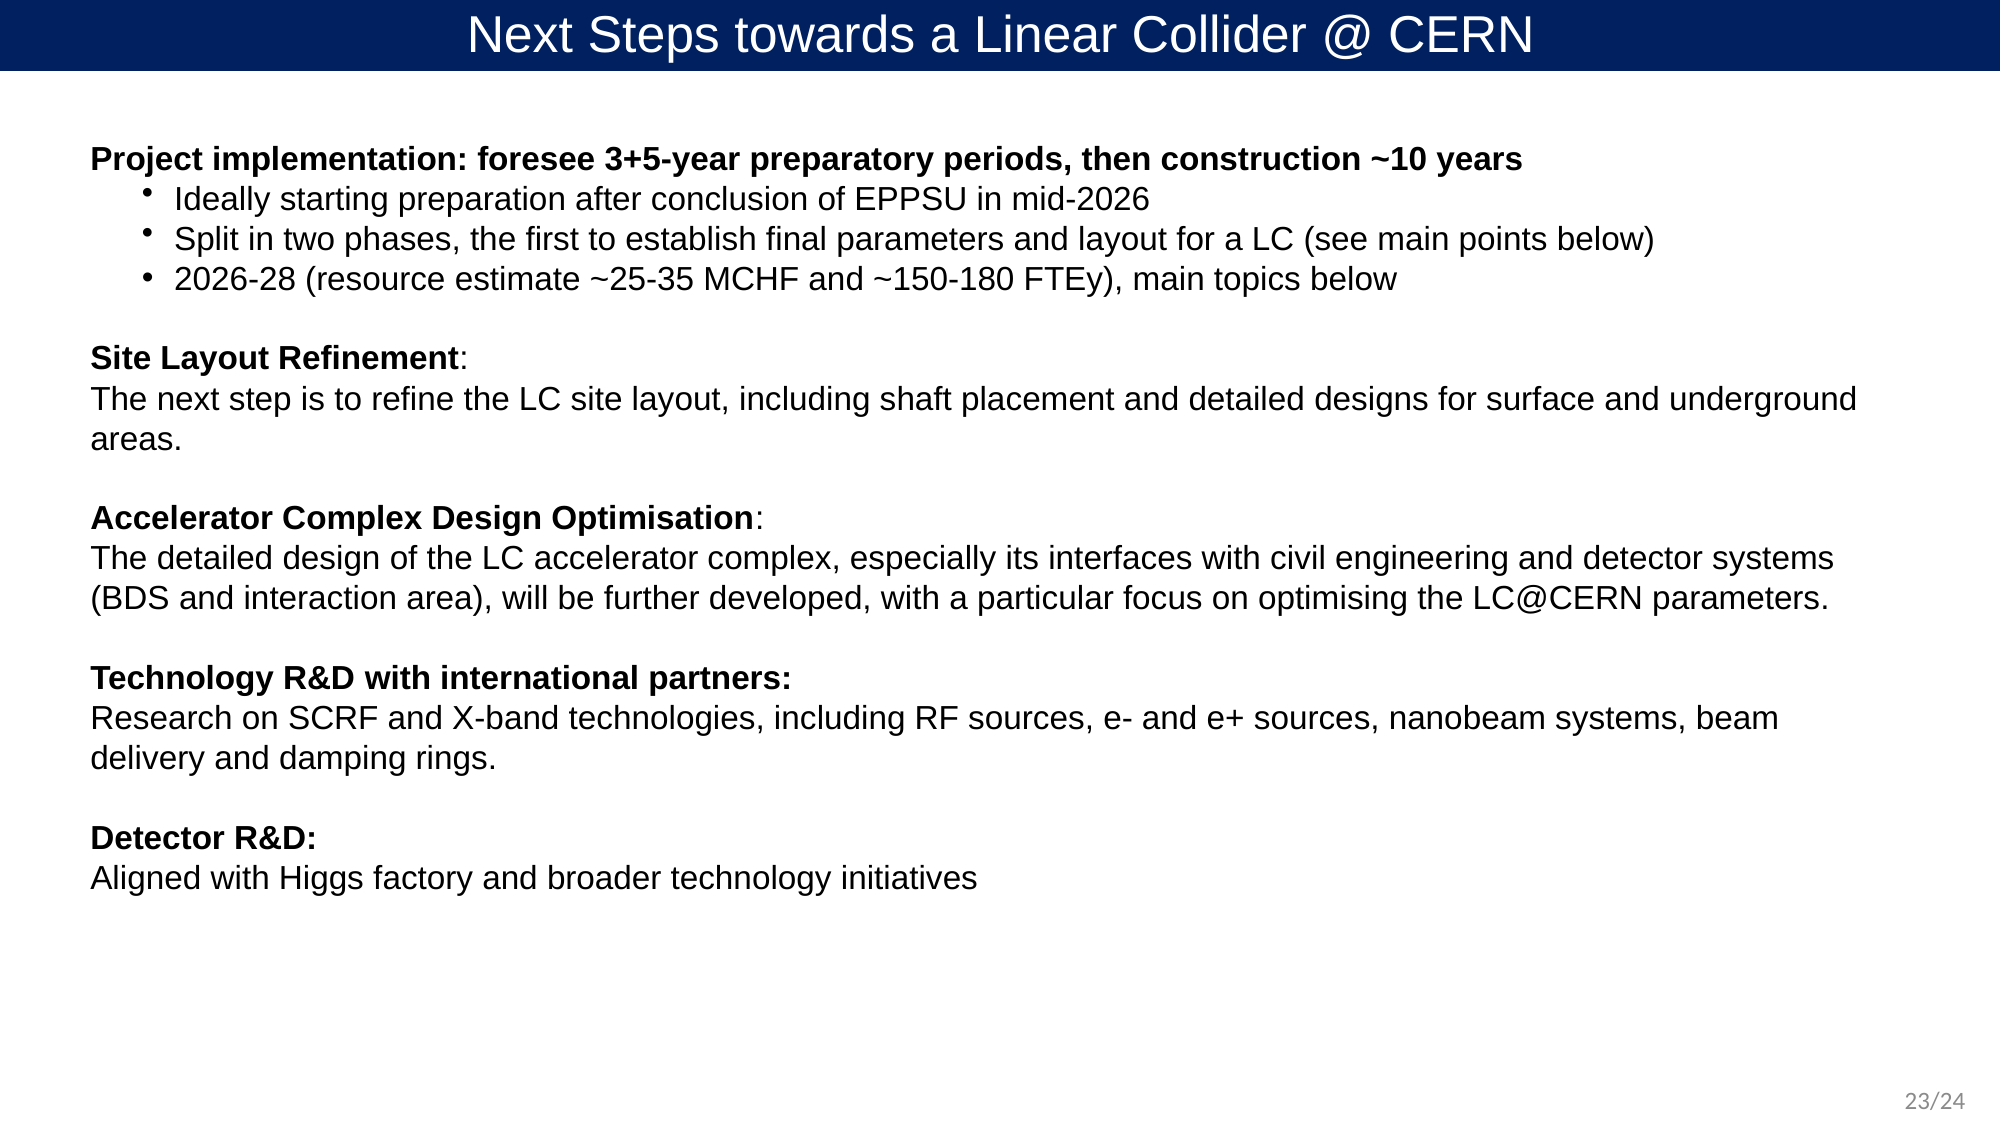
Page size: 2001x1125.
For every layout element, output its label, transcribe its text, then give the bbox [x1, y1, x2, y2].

text_box Project implementation: foresee 3+5-year preparatory periods, then construction ~10 years Ideally starting preparation after conclusion of EPPSU in mid-2026 Split in two phases, the first to establish final parameters and layout for a LC (see main points below) 2026-28 (resource estimate ~25-35 MCHF and ~150-180 FTEy), main topics below Site Layout Refinement: The next step is to refine the LC site layout, including shaft placement and detailed designs for surface and underground areas. Accelerator Complex Design Optimisation: The detailed design of the LC accelerator complex, especially its interfaces with civil engineering and detector systems (BDS and interaction area), will be further developed, with a particular focus on optimising the LC@CERN parameters. Technology R&D with international partners: Research on SCRF and X-band technologies, including RF sources, e- and e+ sources, nanobeam systems, beam delivery and damping rings. Detector R&D: Aligned with Higgs factory and broader technology initiatives [90, 137, 1898, 951]
title Next Steps towards a Linear Collider @ CERN [0, 0, 2000, 71]
slide_number 23/24 [1530, 1069, 1981, 1125]
